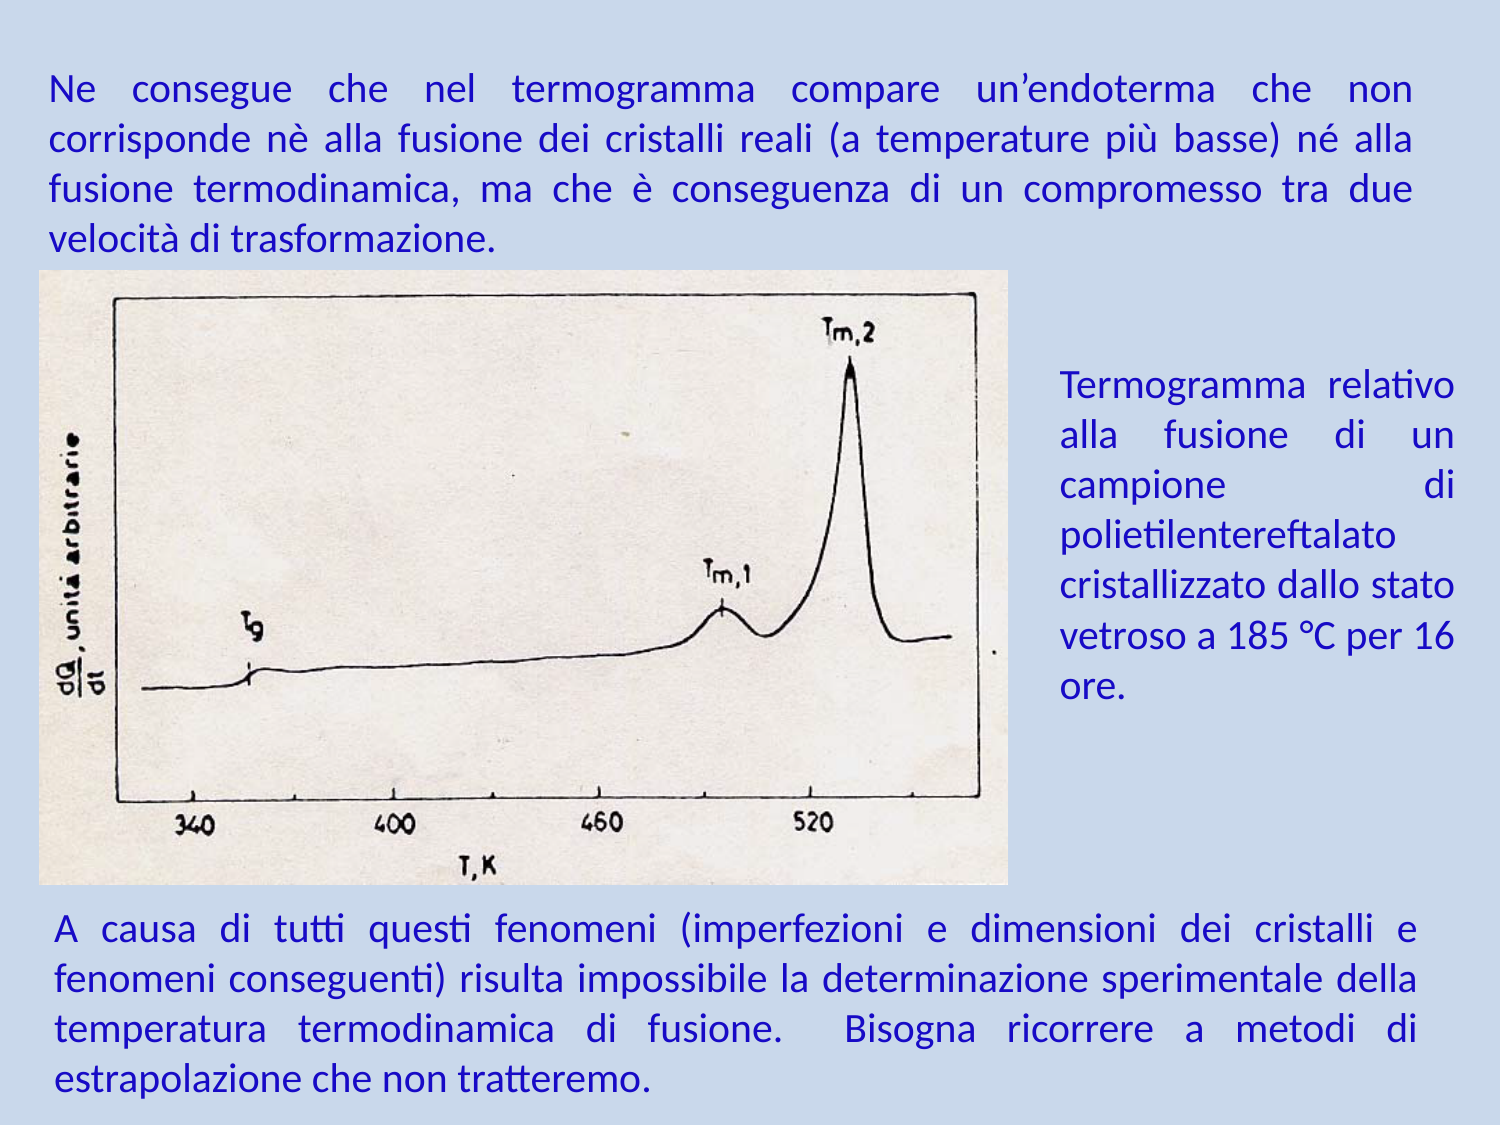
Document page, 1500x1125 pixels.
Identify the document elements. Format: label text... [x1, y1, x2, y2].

picture [38, 270, 1009, 886]
text_box A causa di tutti questi fenomeni (imperfezioni e dimensioni dei cristalli e fenomeni conseguenti) risulta impossibile la determinazione sperimentale della temperatura termodinamica di fusione. Bisogna ricorrere a metodi di estrapolazione che non tratteremo. [39, 893, 1434, 1108]
text_box Termogramma relativo alla fusione di un campione di polietilentereftalato cristallizzato dallo stato vetroso a 185 °C per 16 ore. [1044, 349, 1470, 715]
text_box Ne consegue che nel termogramma compare un’endoterma che non corrisponde nè alla fusione dei cristalli reali (a temperature più basse) né alla fusione termodinamica, ma che è conseguenza di un compromesso tra due velocità di trasformazione. [33, 53, 1429, 269]
